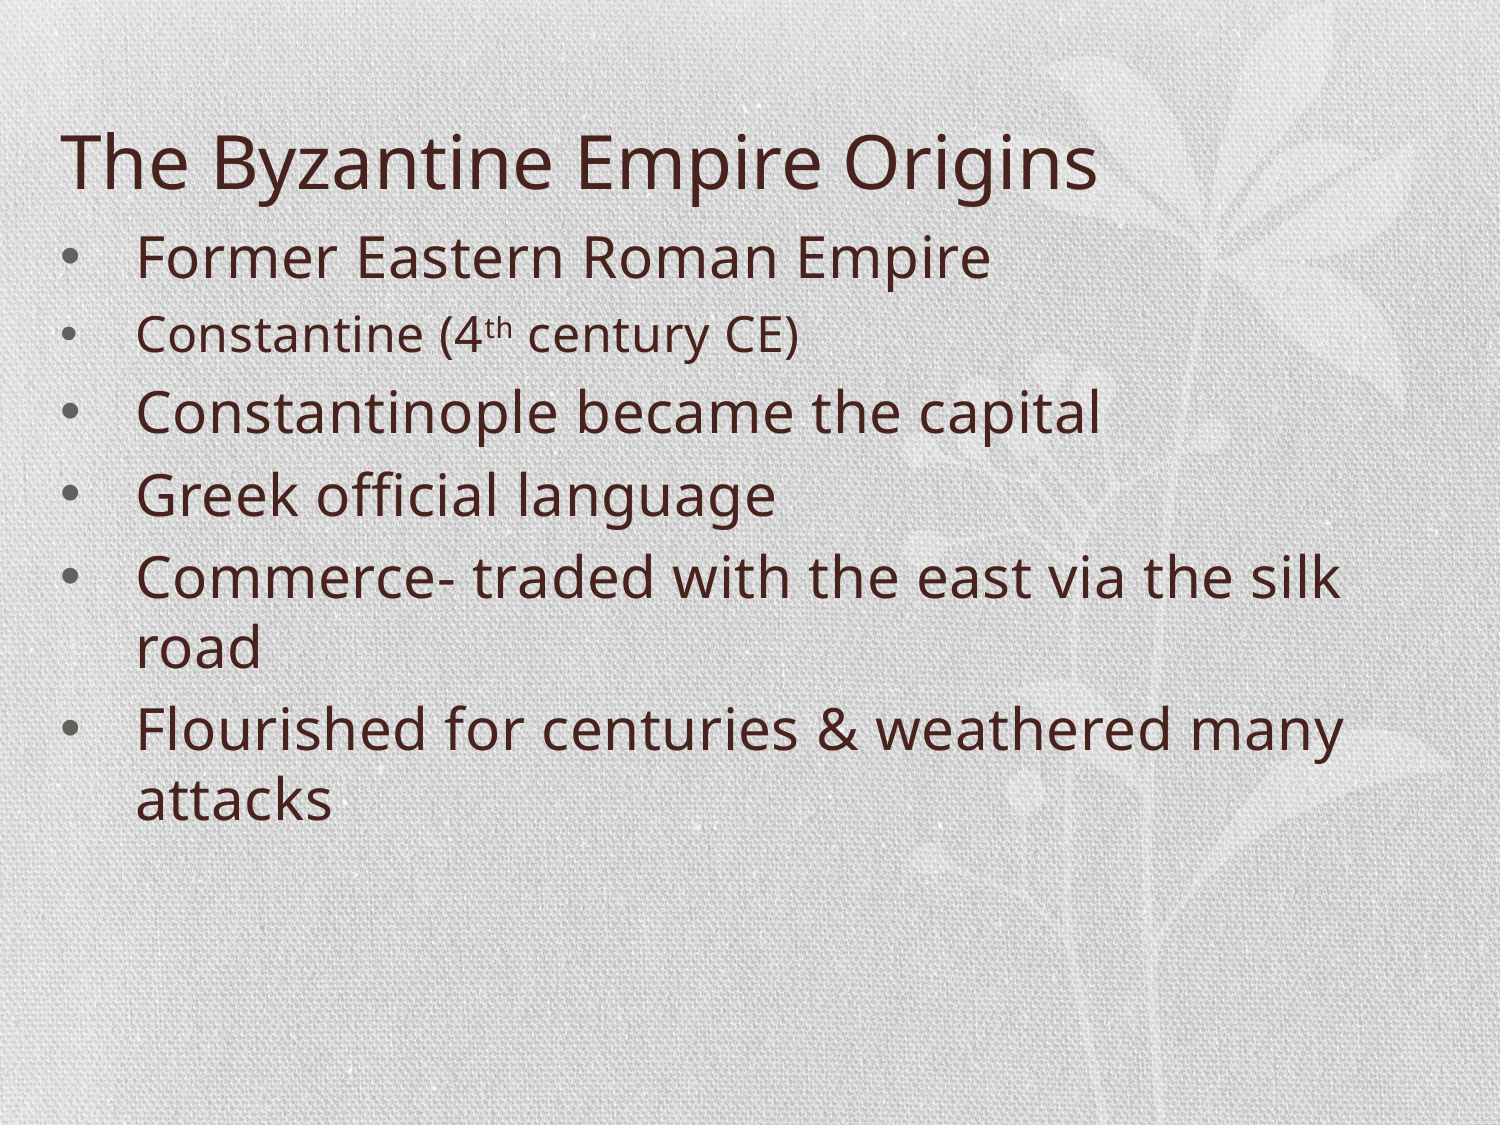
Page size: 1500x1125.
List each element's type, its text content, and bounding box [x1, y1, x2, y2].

title The Byzantine Empire Origins [45, 37, 1455, 213]
list Former Eastern Roman Empire Constantine (4th century CE) Constantinople became the capital Greek official language Commerce- traded with the east via the silk road Flourished for centuries & weathered many attacks [45, 213, 1455, 1023]
